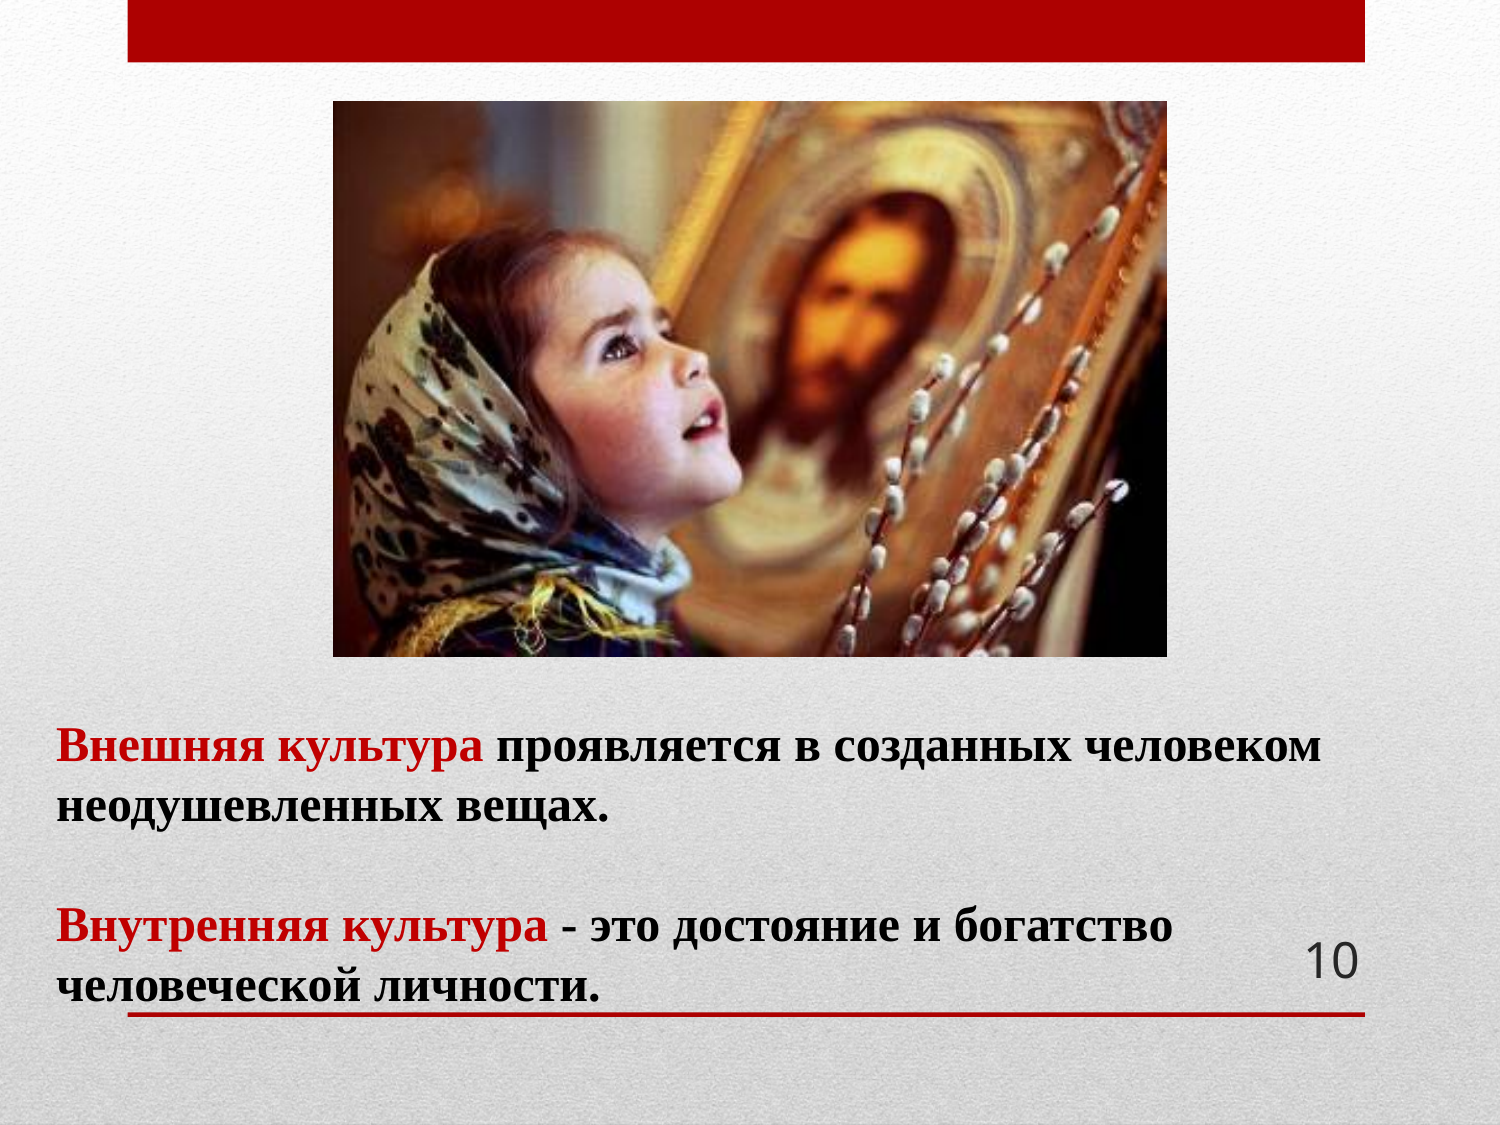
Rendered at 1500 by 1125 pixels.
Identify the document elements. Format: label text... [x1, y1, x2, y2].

text_box Внешняя культура проявляется в созданных человеком неоду­шевленных вещах. Внутренняя культура - это достояние и богат­ство человеческой личности. [41, 704, 1459, 1019]
picture [332, 101, 1168, 658]
